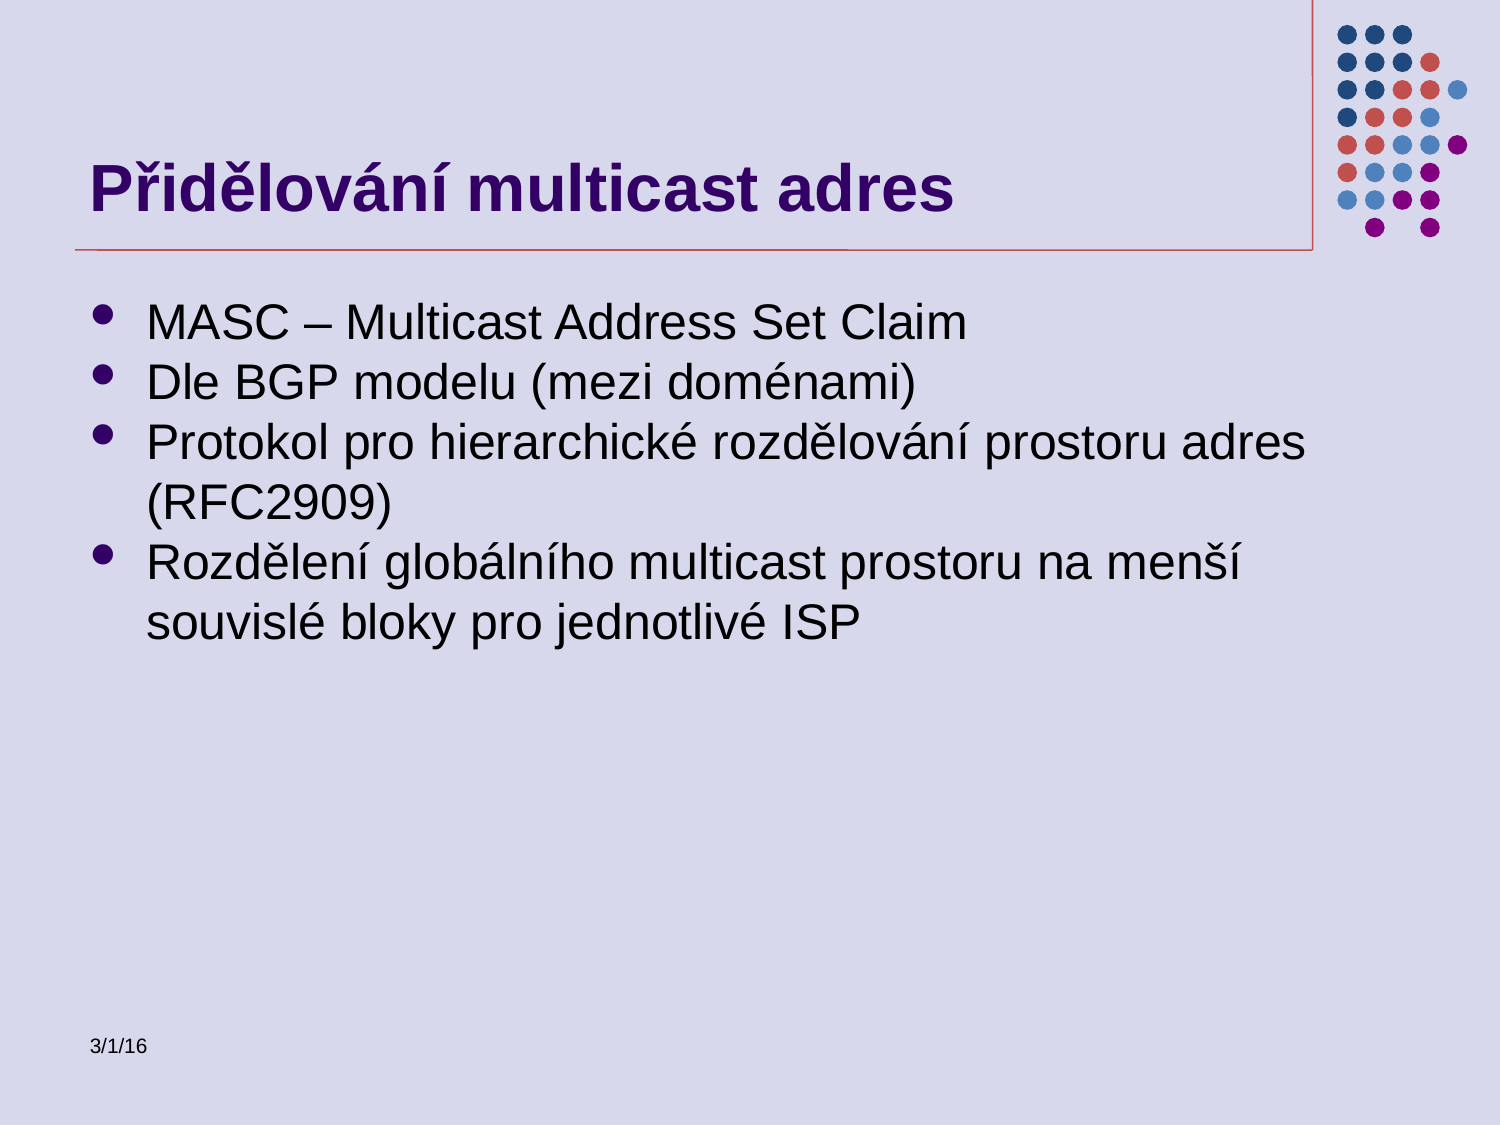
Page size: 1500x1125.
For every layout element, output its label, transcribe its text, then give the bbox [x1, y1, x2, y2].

text_box 3/1/16 [74, 1025, 425, 1100]
text_box Přidělování multicast adres [74, 20, 1313, 233]
text_box MASC – Multicast Address Set Claim Dle BGP modelu (mezi doménami) Protokol pro hierarchické rozdělování prostoru adres (RFC2909) Rozdělení globálního multicast prostoru na menší souvislé bloky pro jednotlivé ISP [75, 281, 1425, 1006]
